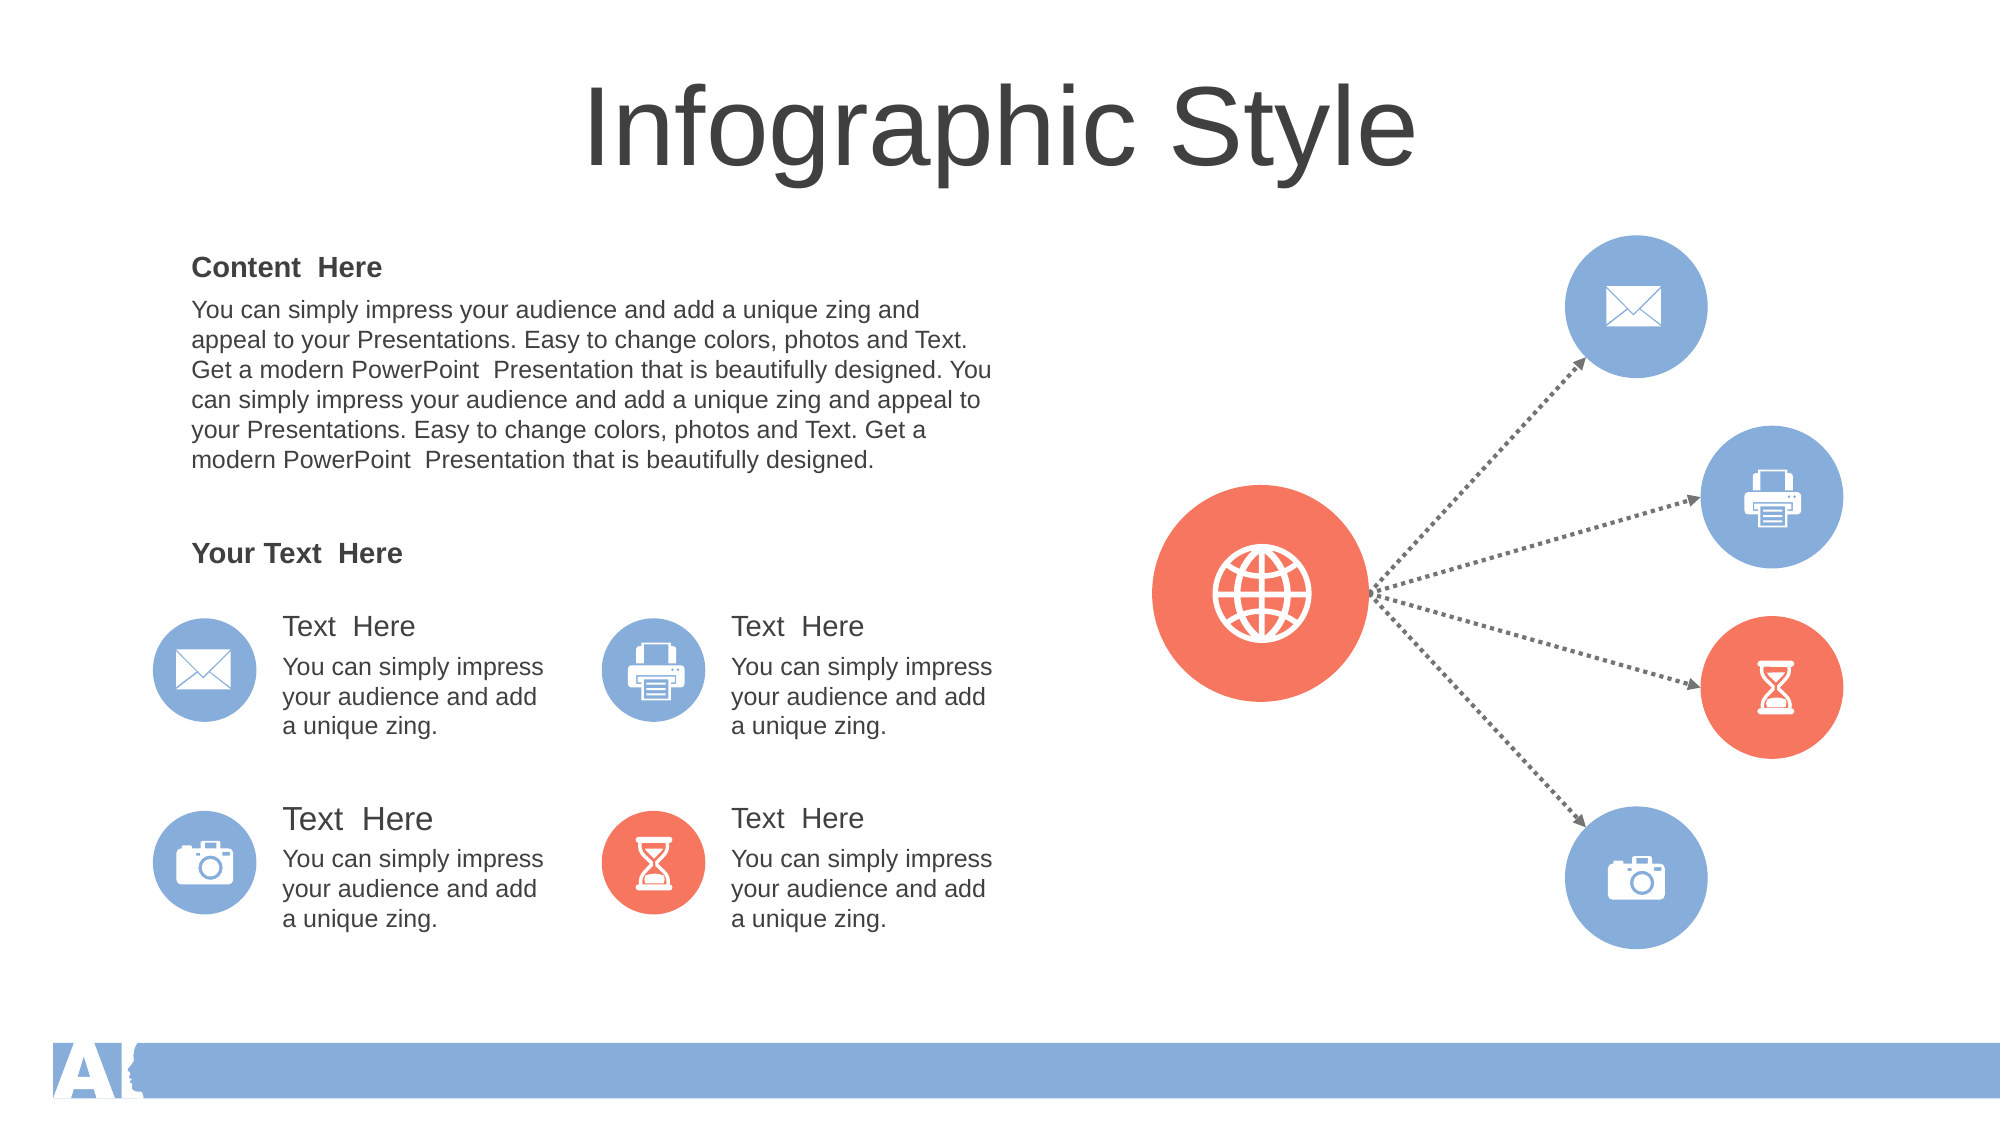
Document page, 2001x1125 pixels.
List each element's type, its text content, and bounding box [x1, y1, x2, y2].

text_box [1586, 593, 1701, 688]
text_box [634, 835, 674, 892]
list Infographic Style [0, 55, 2000, 186]
text_box Your Text Here [176, 527, 443, 577]
text_box [626, 641, 686, 702]
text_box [1368, 497, 1701, 593]
text_box [173, 648, 234, 691]
text_box [175, 839, 235, 886]
text_box [1699, 424, 1845, 570]
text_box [267, 599, 566, 749]
text_box [1603, 285, 1664, 328]
text_box [1151, 483, 1368, 703]
text_box [1563, 805, 1709, 951]
text_box [1211, 542, 1313, 644]
text_box [1606, 854, 1666, 901]
text_box [600, 809, 707, 916]
text_box [1699, 615, 1845, 760]
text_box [1368, 357, 1586, 497]
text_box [267, 789, 566, 942]
text_box [151, 809, 258, 916]
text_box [716, 599, 1015, 749]
text_box [600, 617, 707, 723]
text_box [1563, 234, 1709, 380]
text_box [1368, 593, 1586, 828]
text_box [1756, 659, 1796, 716]
text_box [151, 617, 258, 723]
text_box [176, 240, 1015, 484]
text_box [716, 791, 1015, 942]
text_box [1743, 468, 1803, 529]
